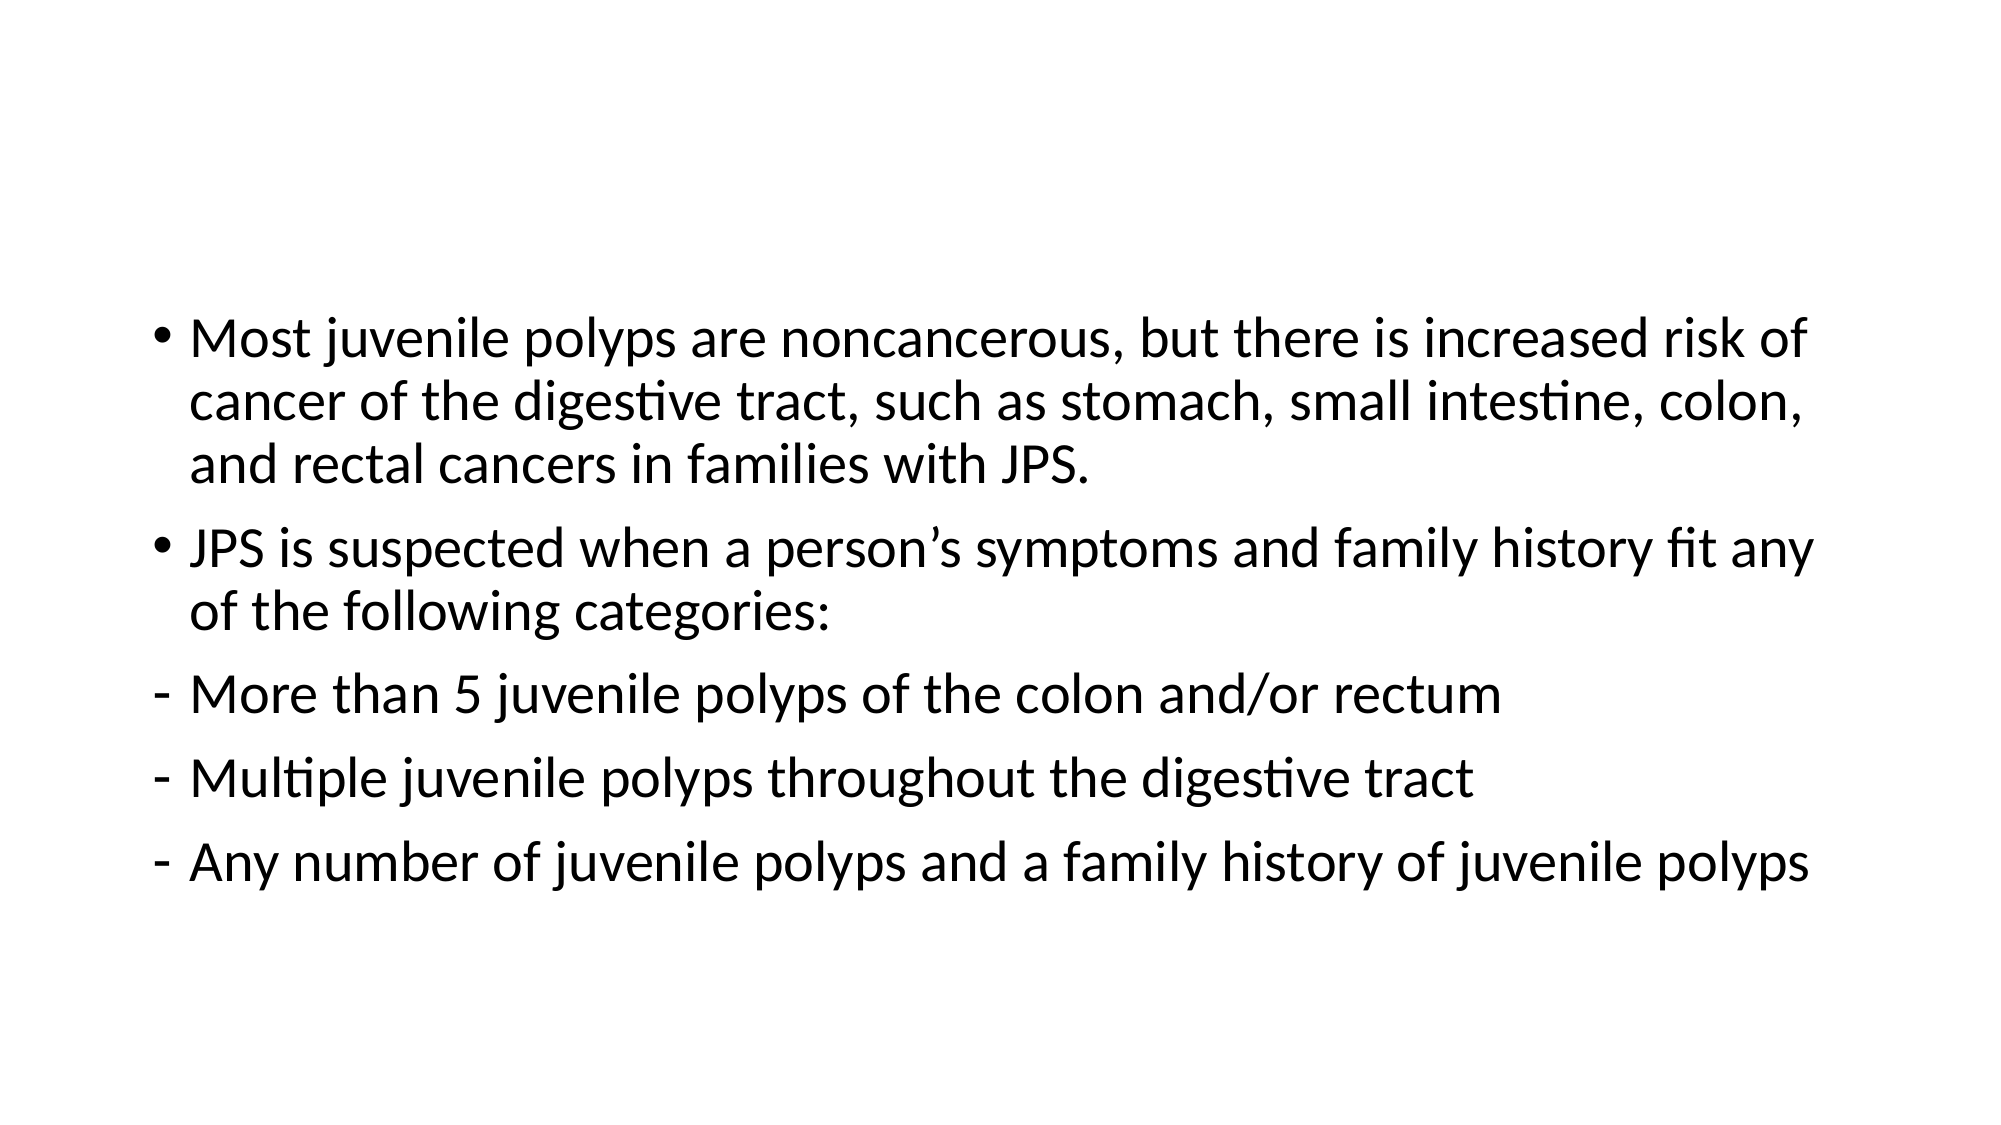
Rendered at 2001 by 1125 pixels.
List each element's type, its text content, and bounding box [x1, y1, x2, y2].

list Most juvenile polyps are noncancerous, but there is increased risk of cancer of the digestive tract, such as stomach, small intestine, colon, and rectal cancers in families with JPS. JPS is suspected when a person’s symptoms and family history fit any of the following categories: More than 5 juvenile polyps of the colon and/or rectum Multiple juvenile polyps throughout the digestive tract Any number of juvenile polyps and a family history of juvenile polyps [137, 299, 1863, 1014]
